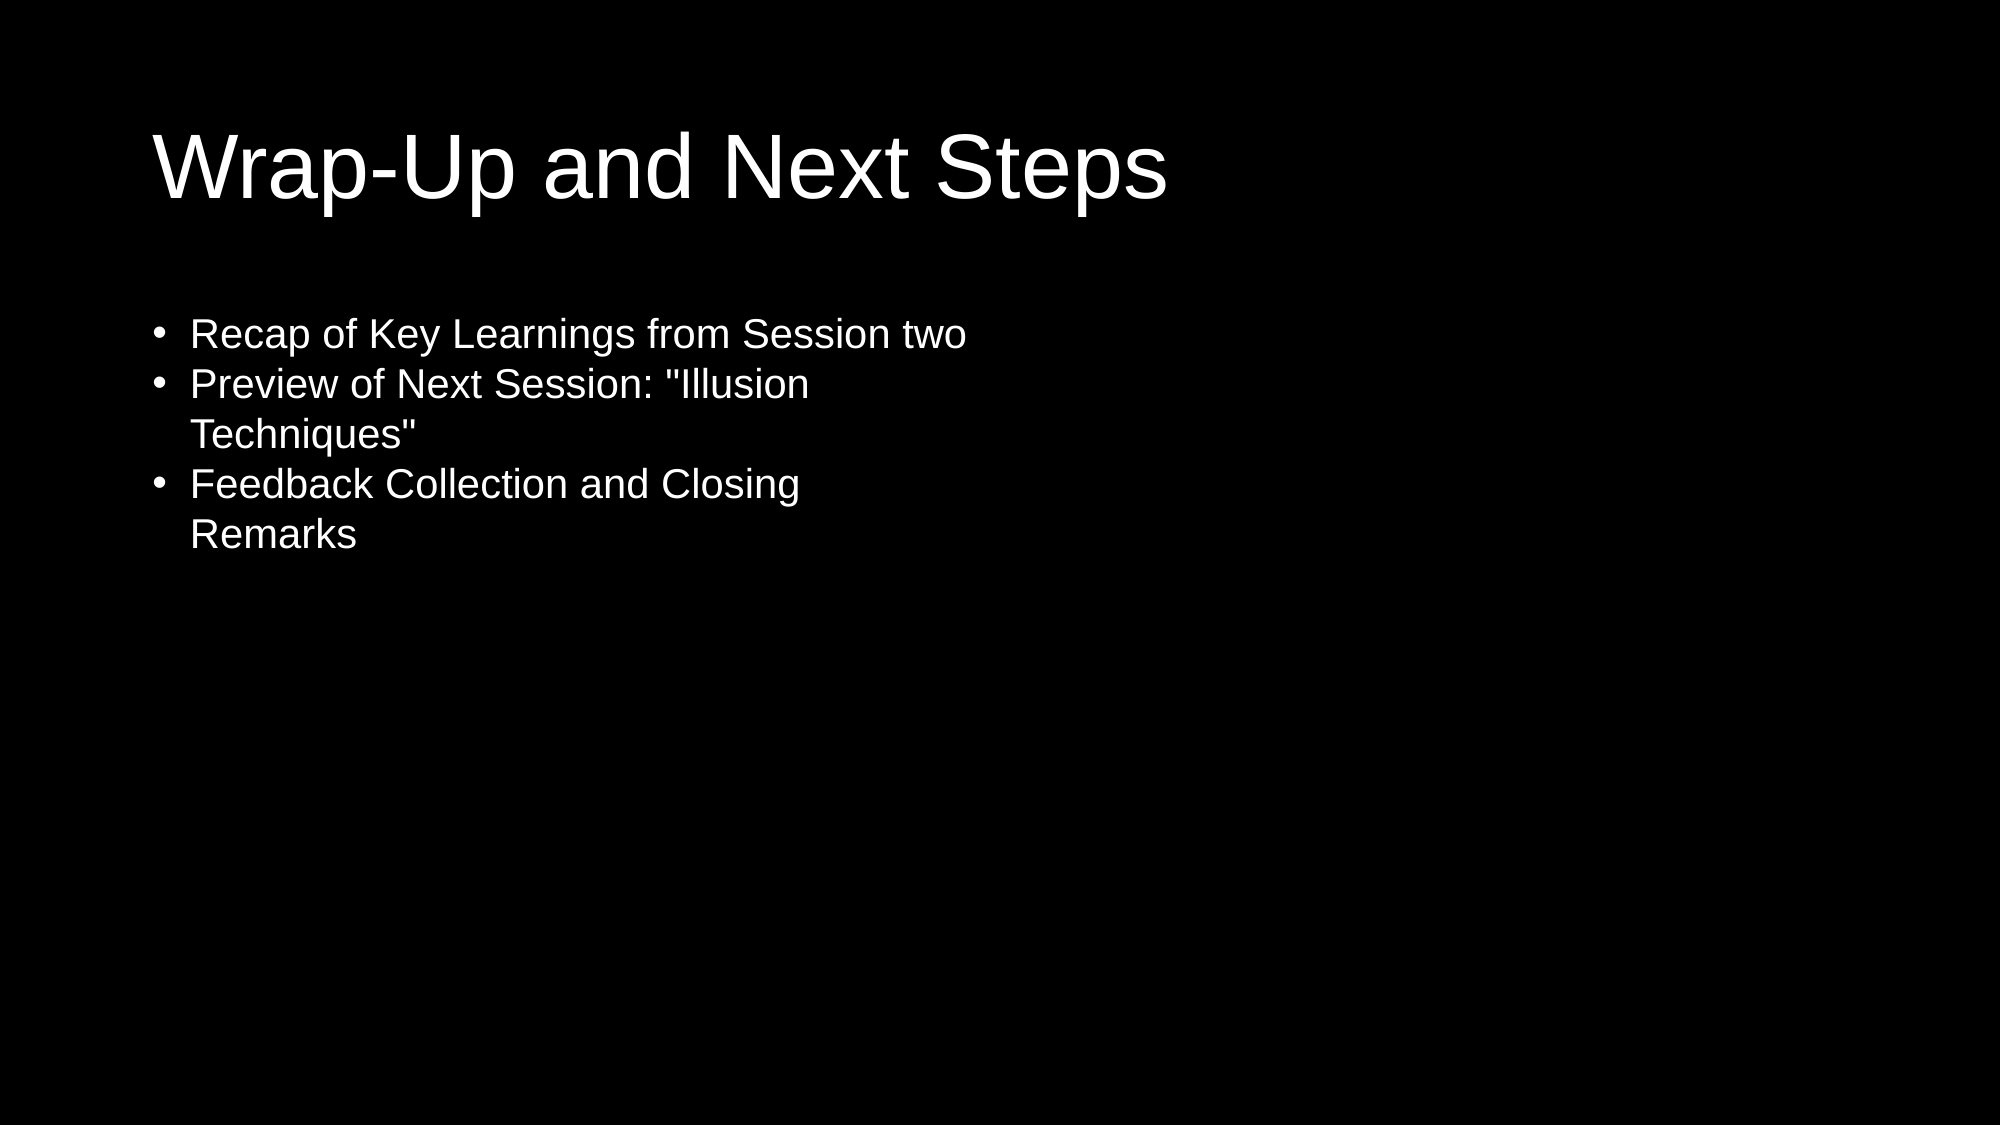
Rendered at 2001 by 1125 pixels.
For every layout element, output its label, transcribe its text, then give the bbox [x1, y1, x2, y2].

title Wrap-Up and Next Steps [137, 59, 1863, 278]
list Recap of Key Learnings from Session two Preview of Next Session: "Illusion Techniques" Feedback Collection and Closing Remarks [137, 299, 988, 1014]
text_box [162, 84, 1888, 303]
